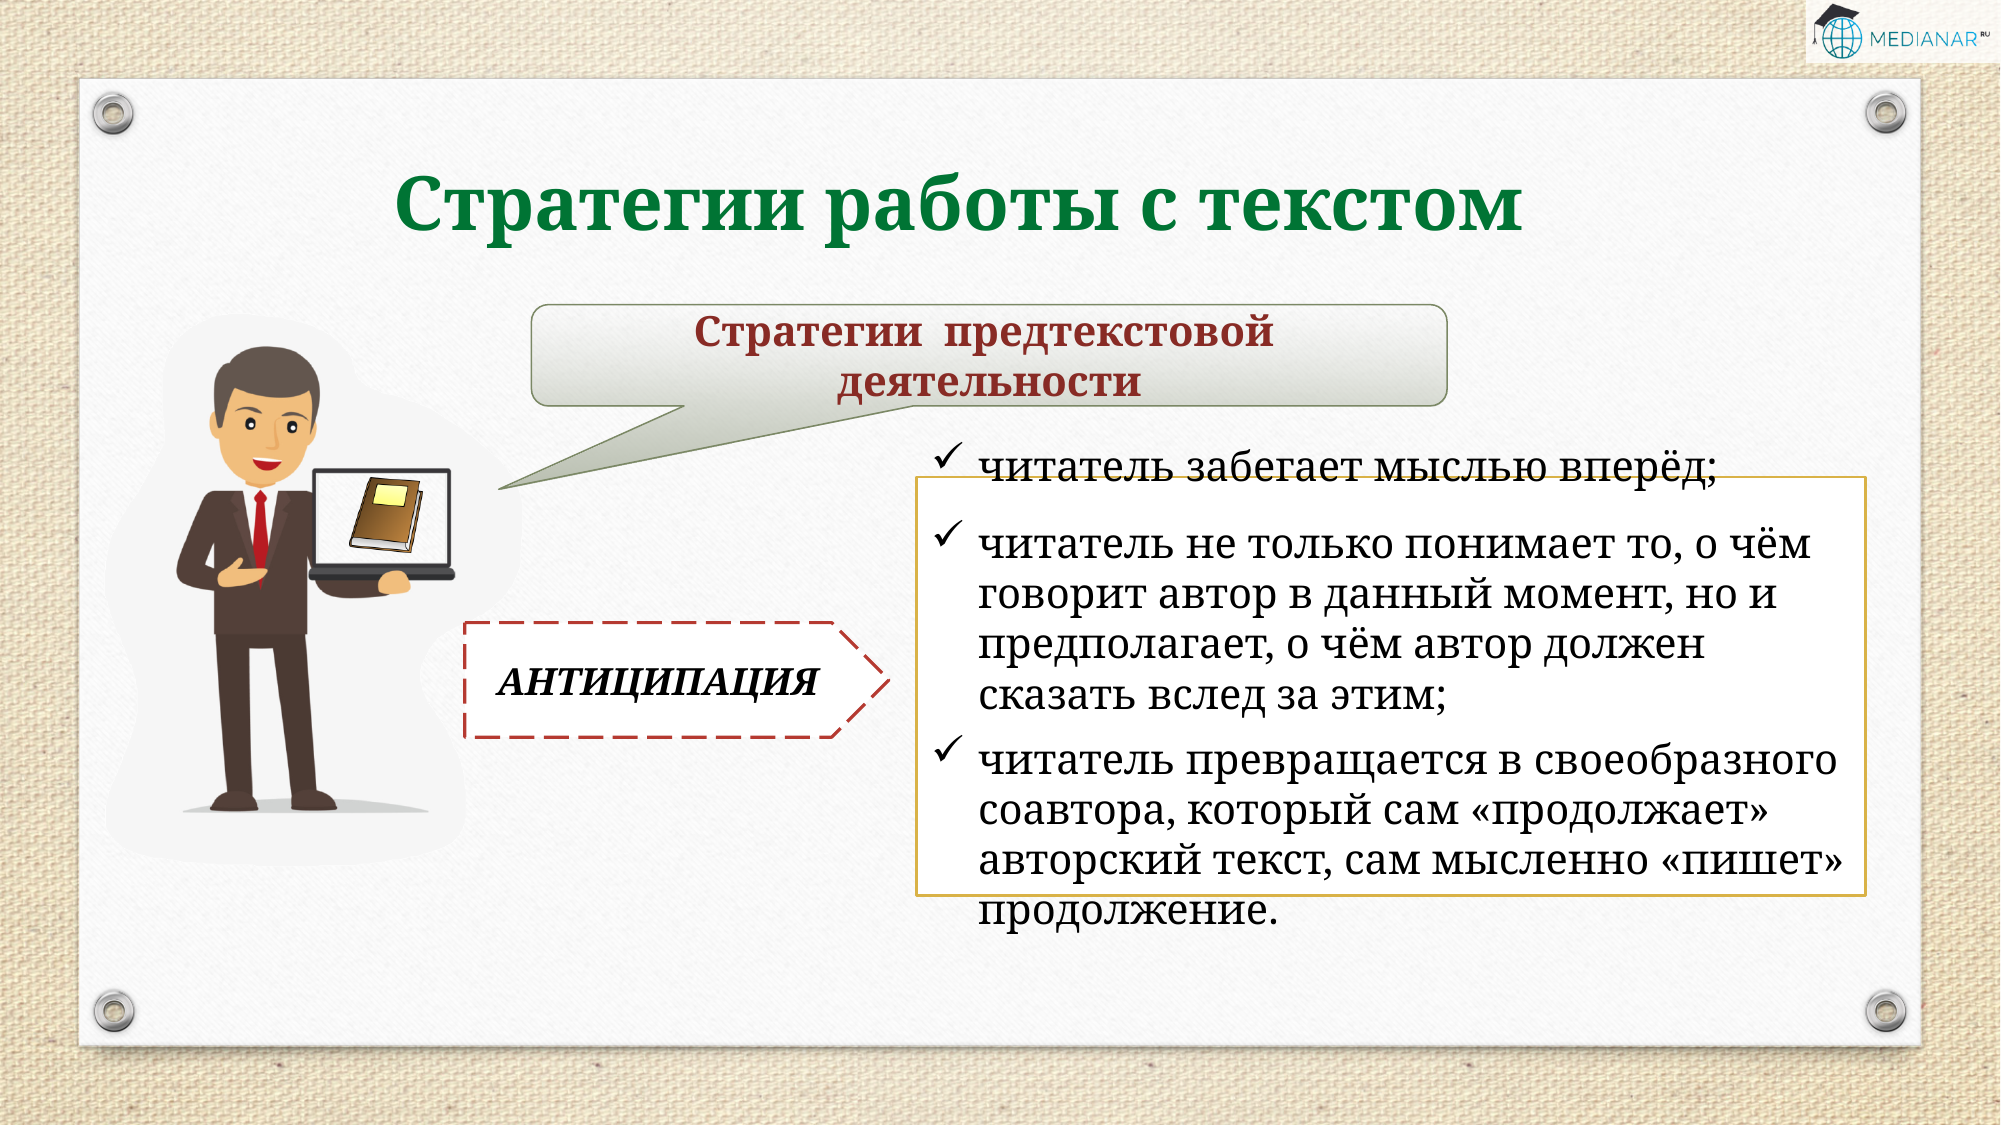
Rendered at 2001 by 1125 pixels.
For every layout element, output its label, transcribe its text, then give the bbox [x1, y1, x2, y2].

text_box АНТИЦИПАЦИЯ [523, 621, 890, 739]
text_box Стратегии работы с текстом [313, 95, 1624, 305]
picture [0, 0, 2001, 1125]
text_box Стратегии предтекстовой деятельности [523, 303, 1448, 486]
text_box читатель забегает мыслью вперёд; читатель не только понимает то, о чём говорит автор в данный момент, но и предполагает, о чём автор должен сказать вслед за этим; читатель превращается в своеобразного соавтора, который сам «продолжает» авторский текст, сам мысленно «пишет» продолжение. [915, 476, 1867, 897]
